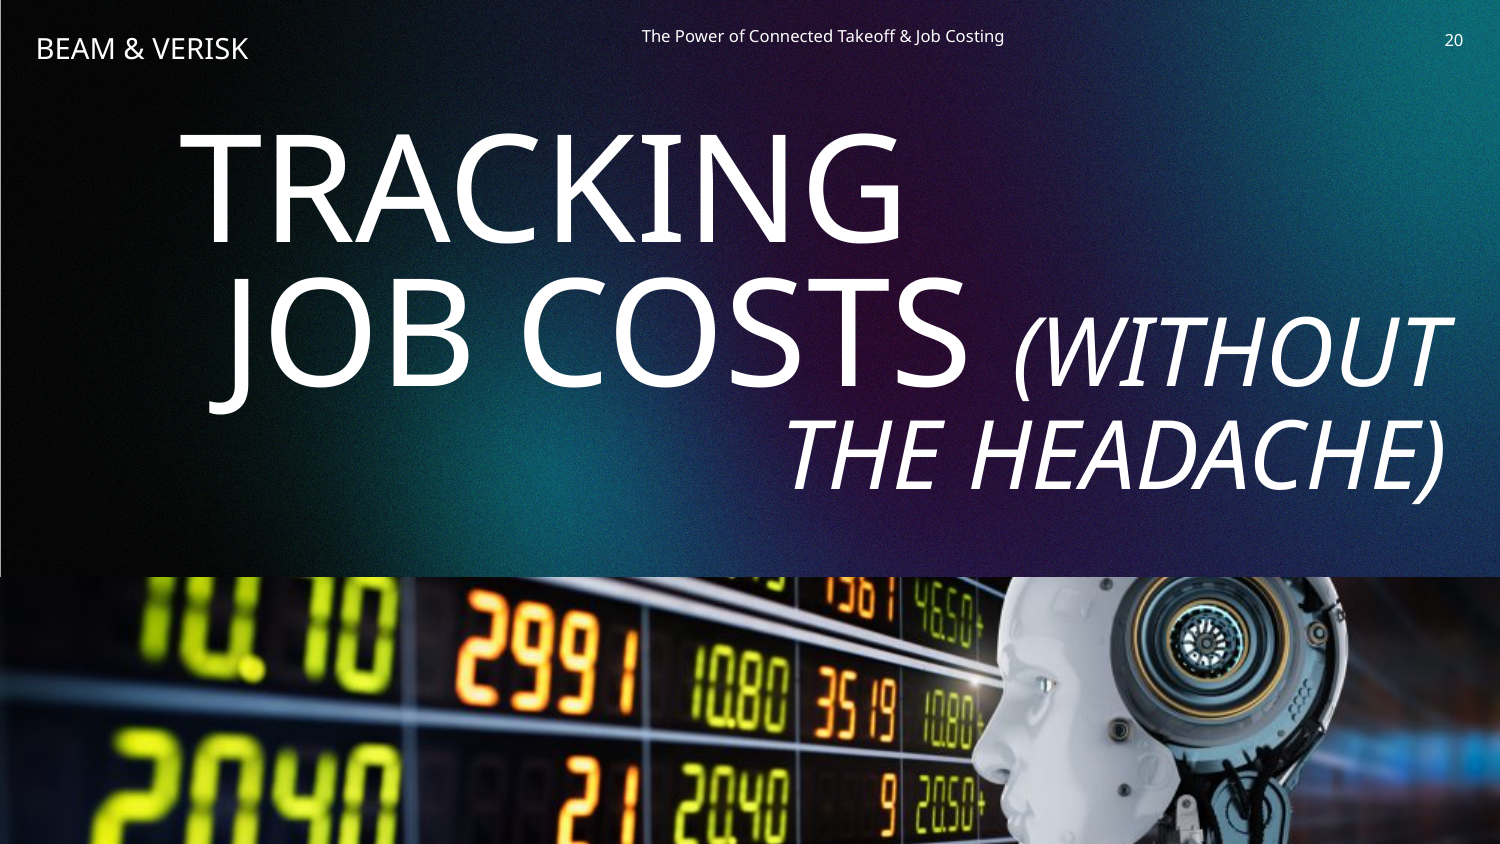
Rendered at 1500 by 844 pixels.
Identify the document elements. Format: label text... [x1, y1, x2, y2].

slide_number ‹#› [1388, 14, 1479, 66]
subtitle BEAM & VERISK [20, 15, 624, 67]
picture [0, 0, 1500, 844]
title TRACKING JOB COSTS (WITHOUT THE HEADACHE) [164, 112, 1463, 548]
